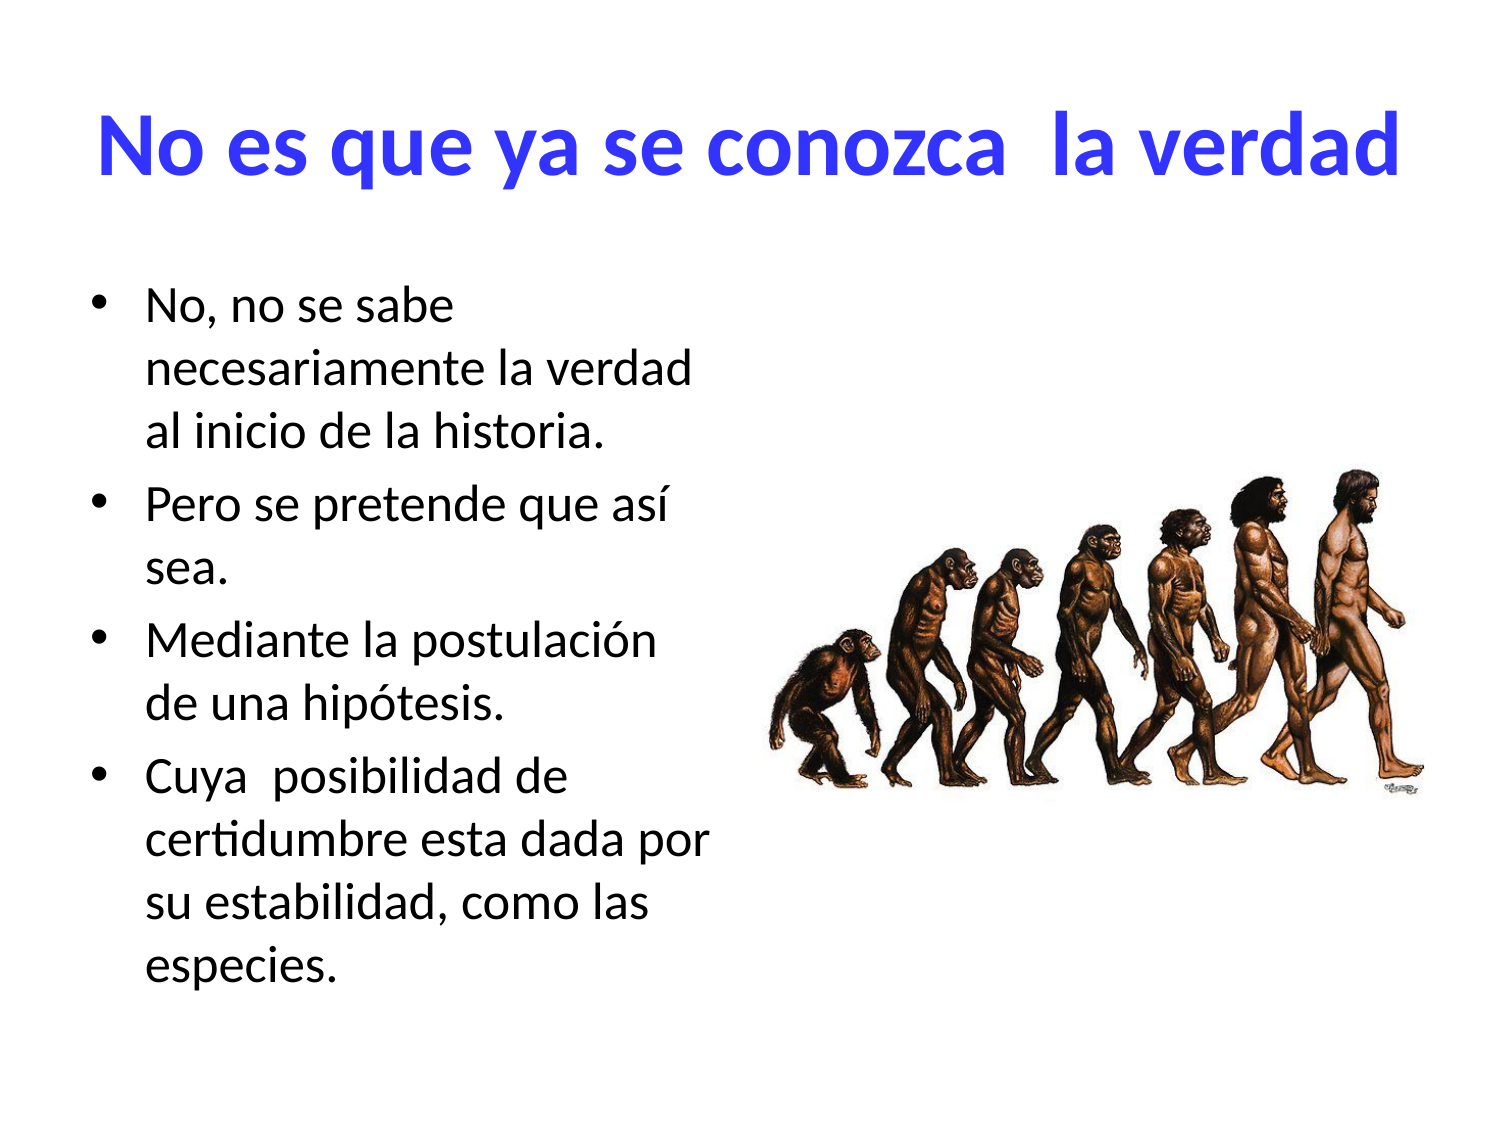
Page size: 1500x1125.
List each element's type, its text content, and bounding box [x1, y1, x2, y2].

title No es que ya se conozca la verdad [75, 45, 1425, 233]
list No, no se sabe necesariamente la verdad al inicio de la historia. Pero se pretende que así sea. Mediante la postulación de una hipótesis. Cuya posibilidad de certidumbre esta dada por su estabilidad, como las especies. [75, 262, 738, 1005]
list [762, 446, 1426, 821]
